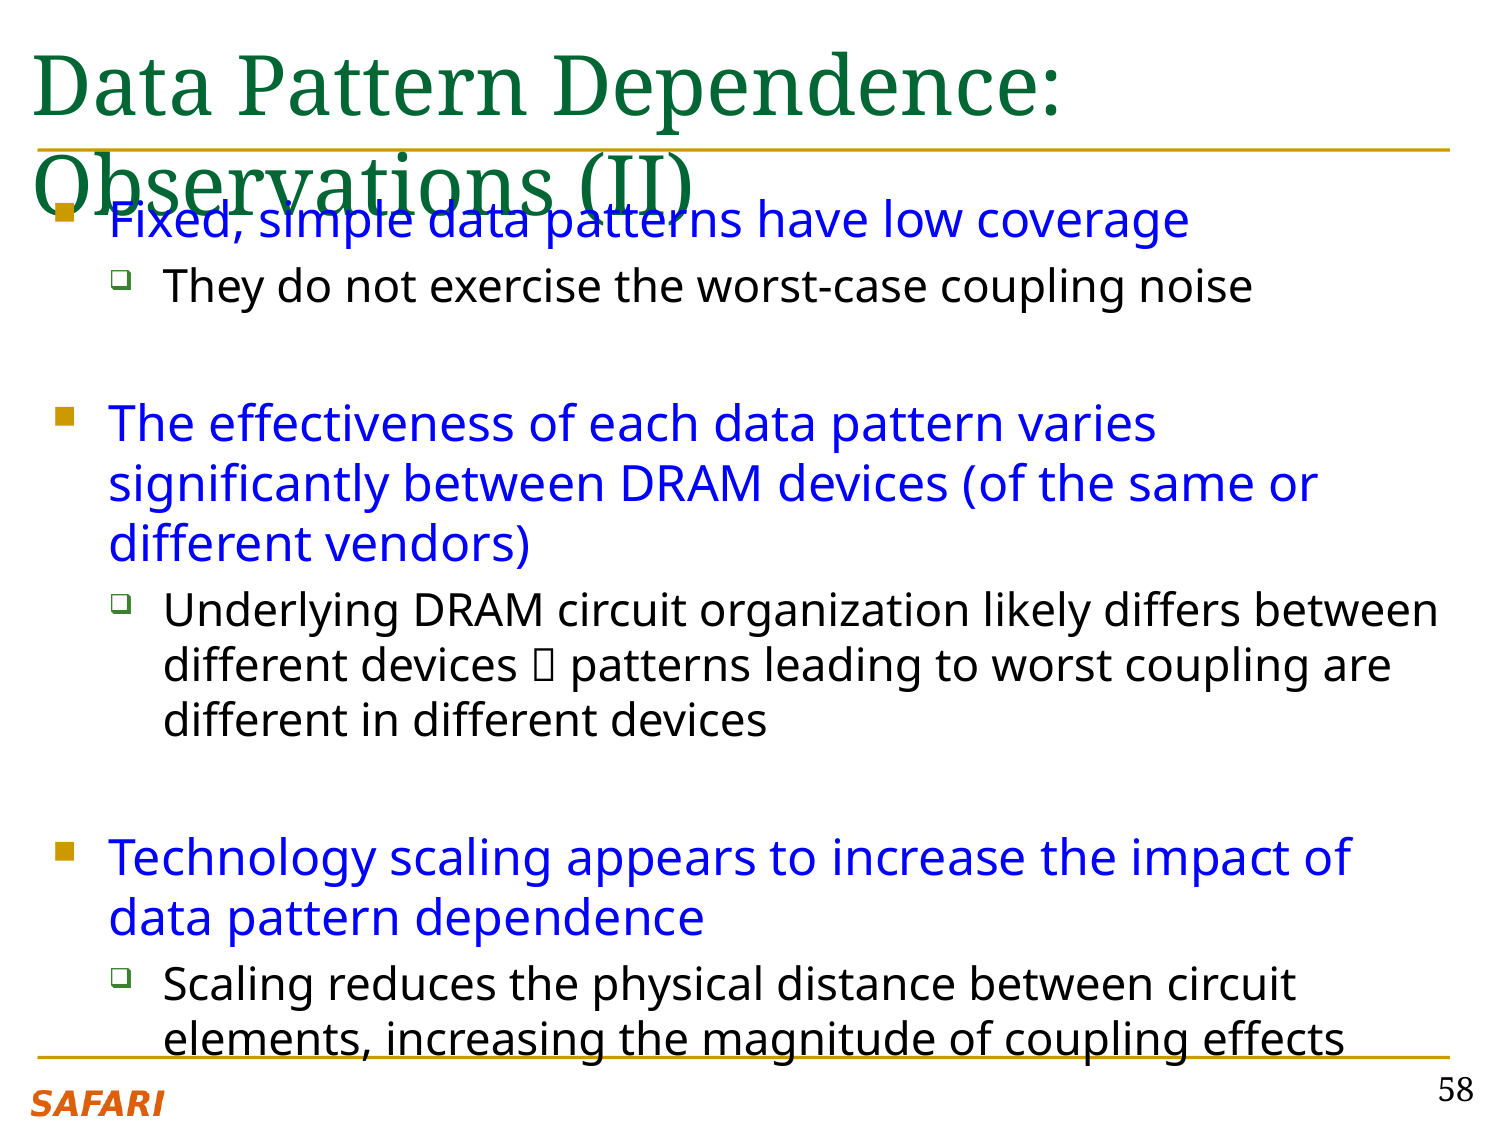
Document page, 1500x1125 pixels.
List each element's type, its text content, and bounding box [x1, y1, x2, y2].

slide_number 58 [1139, 1045, 1490, 1121]
title Data Pattern Dependence: Observations (II) [16, 24, 1500, 170]
picture [29, 1083, 169, 1124]
list Fixed, simple data patterns have low coverage They do not exercise the worst-case coupling noise The effectiveness of each data pattern varies significantly between DRAM devices (of the same or different vendors) Underlying DRAM circuit organization likely differs between different devices  patterns leading to worst coupling are different in different devices Technology scaling appears to increase the impact of data pattern dependence Scaling reduces the physical distance between circuit elements, increasing the magnitude of coupling effects [37, 179, 1467, 1025]
